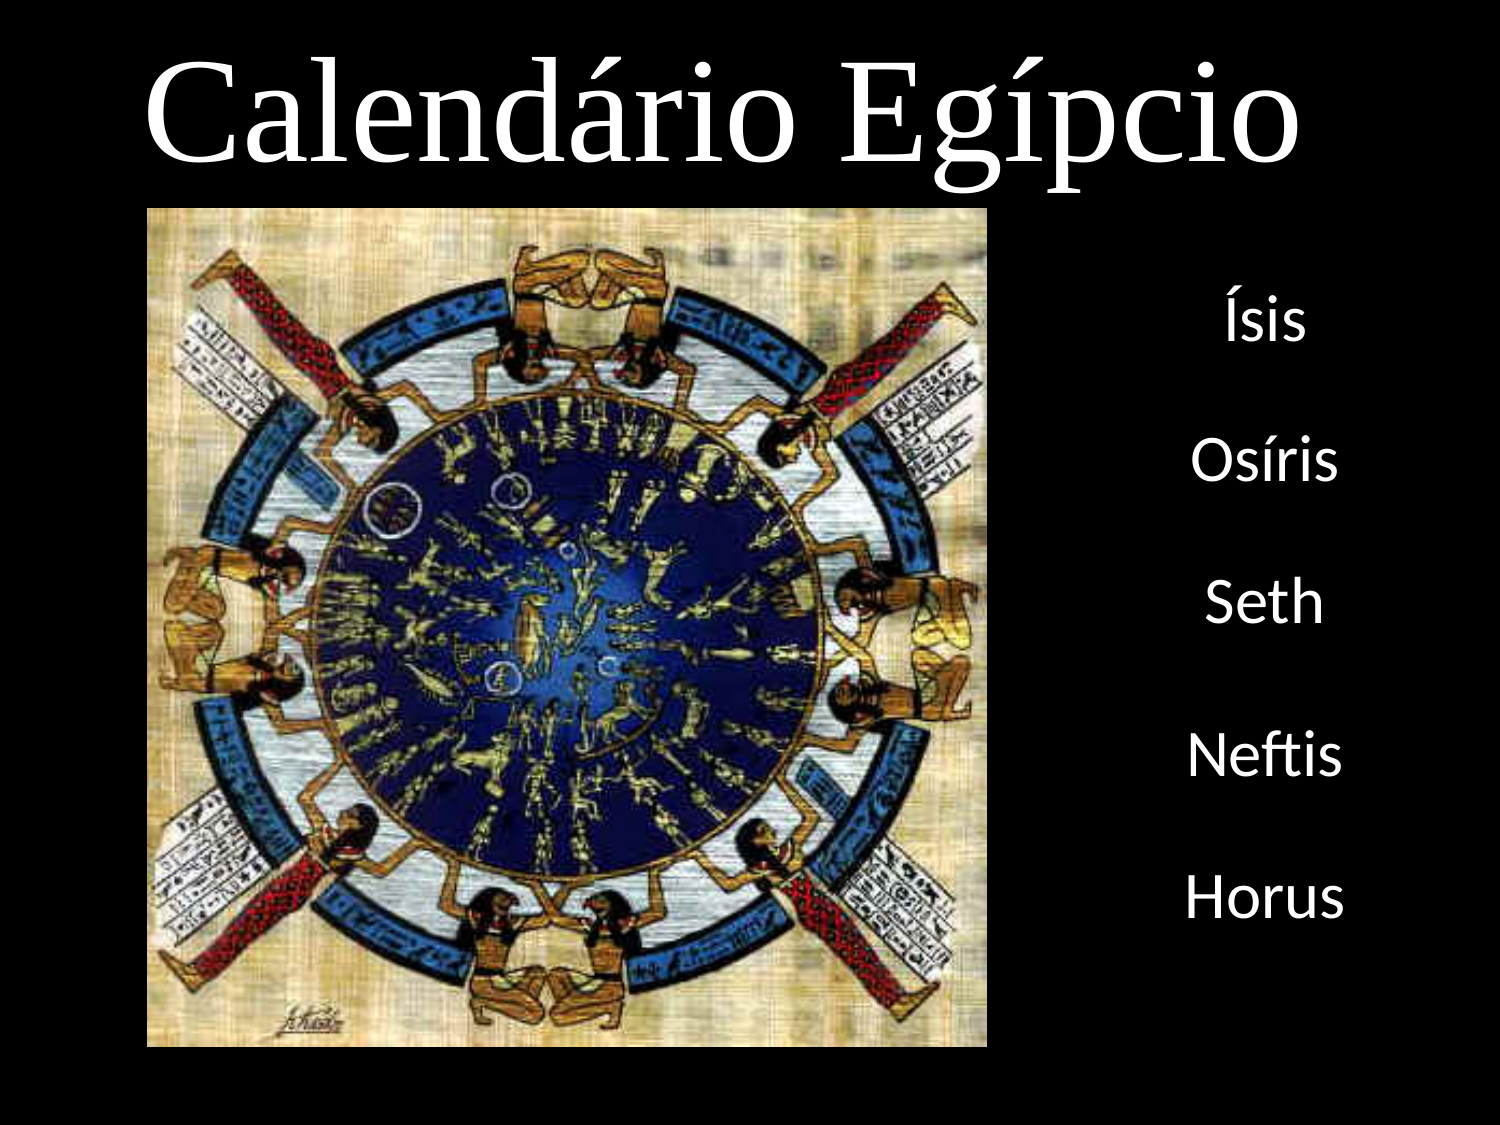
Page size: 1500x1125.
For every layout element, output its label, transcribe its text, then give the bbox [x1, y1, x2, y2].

text_box Seth [1068, 549, 1462, 644]
text_box Neftis [1068, 702, 1462, 798]
text_box Calendário Egípcio [112, 7, 1335, 195]
text_box Ísis [1068, 267, 1462, 362]
text_box Horus [1068, 844, 1462, 940]
picture [147, 207, 987, 1047]
text_box Osíris [1068, 407, 1462, 503]
